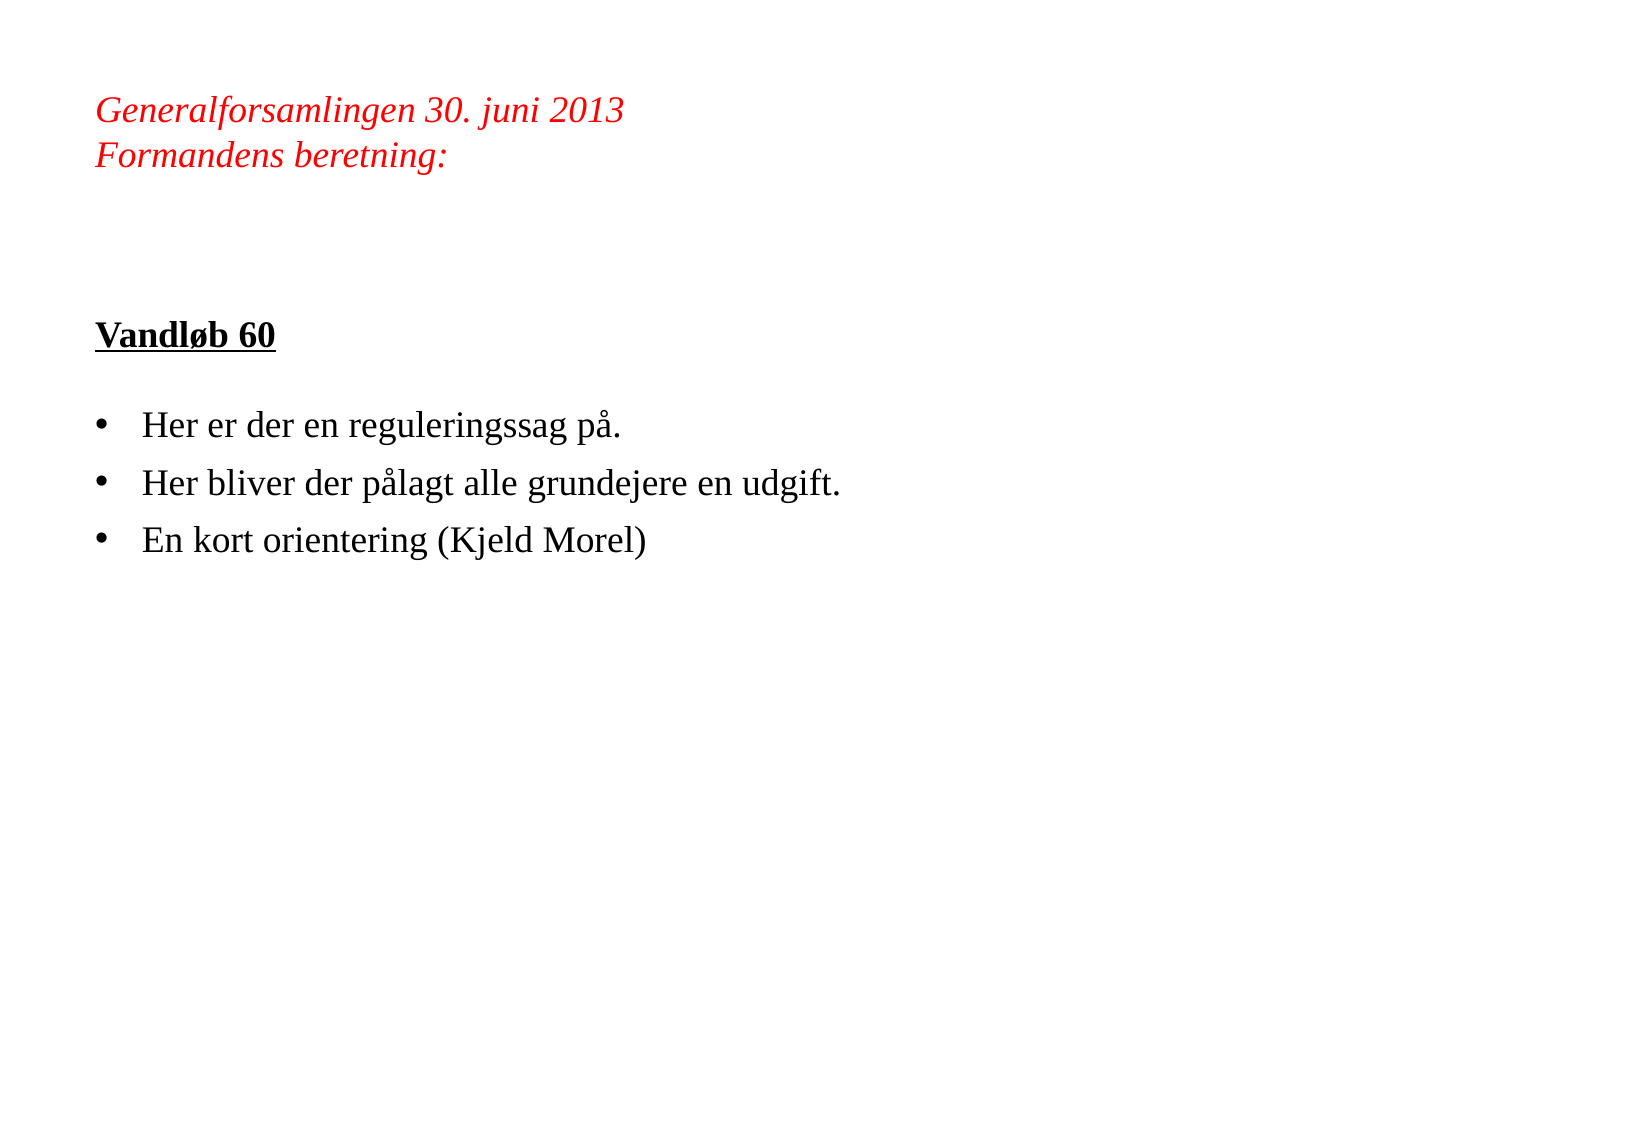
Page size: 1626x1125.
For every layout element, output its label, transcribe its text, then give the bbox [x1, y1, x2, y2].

text_box Generalforsamlingen 30. juni 2013 Formandens beretning: Vandløb 60 Her er der en reguleringssag på. Her bliver der pålagt alle grundejere en udgift. En kort orientering (Kjeld Morel) [80, 78, 1557, 568]
